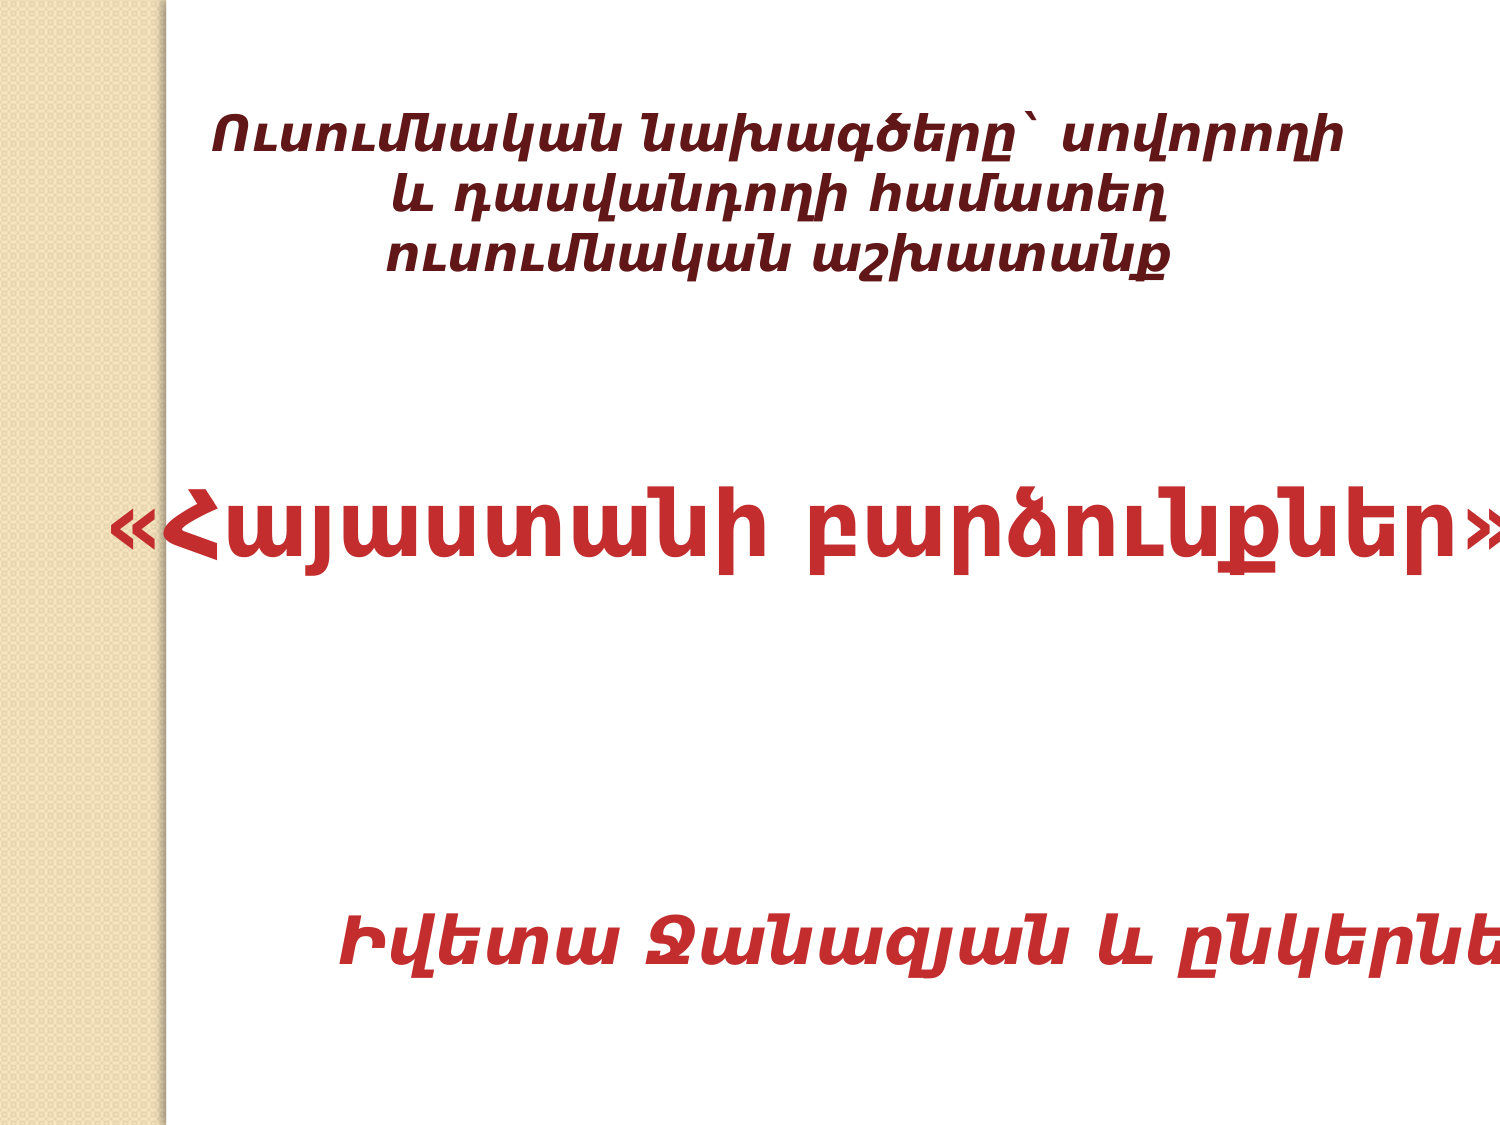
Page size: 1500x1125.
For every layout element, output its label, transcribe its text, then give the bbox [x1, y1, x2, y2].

text_box Իվետա Ջանազյան և ընկերներ [323, 890, 1500, 1086]
text_box «Հայաստանի բարձունքներ» [57, 456, 1500, 822]
text_box Ուսումնական նախագծերը` սովորողի և դասվանդողի համատեղ ուսումնական աշխատանք [187, 93, 1371, 289]
